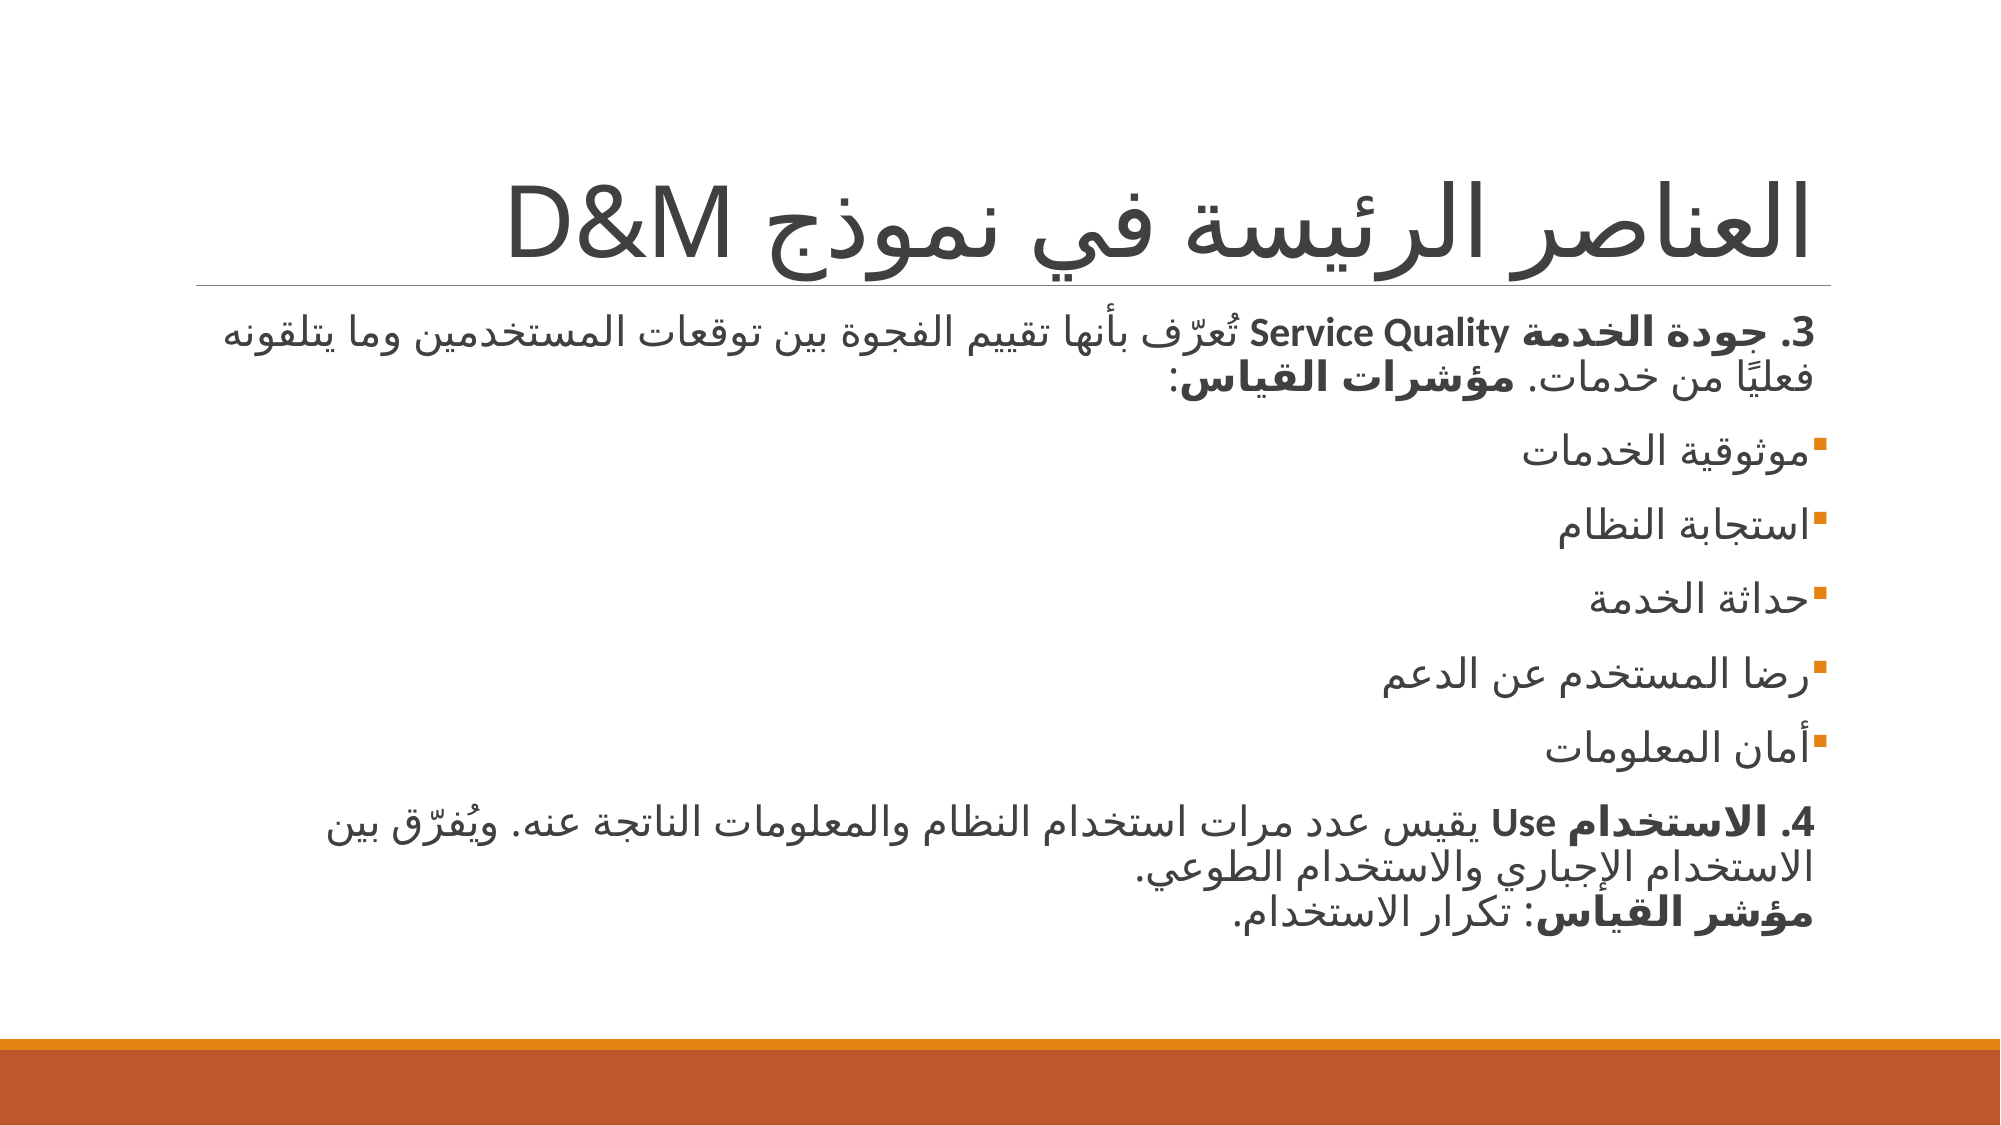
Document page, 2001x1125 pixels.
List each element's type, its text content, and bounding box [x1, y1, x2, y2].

list 3. جودة الخدمة Service Quality تُعرّف بأنها تقييم الفجوة بين توقعات المستخدمين وما يتلقونه فعليًا من خدمات. مؤشرات القياس: موثوقية الخدمات استجابة النظام حداثة الخدمة رضا المستخدم عن الدعم أمان المعلومات 4. الاستخدام Use يقيس عدد مرات استخدام النظام والمعلومات الناتجة عنه. ويُفرّق بين الاستخدام الإجباري والاستخدام الطوعي. مؤشر القياس: تكرار الاستخدام. [180, 302, 1830, 1026]
title العناصر الرئيسة في نموذج D&M [180, 47, 1830, 285]
